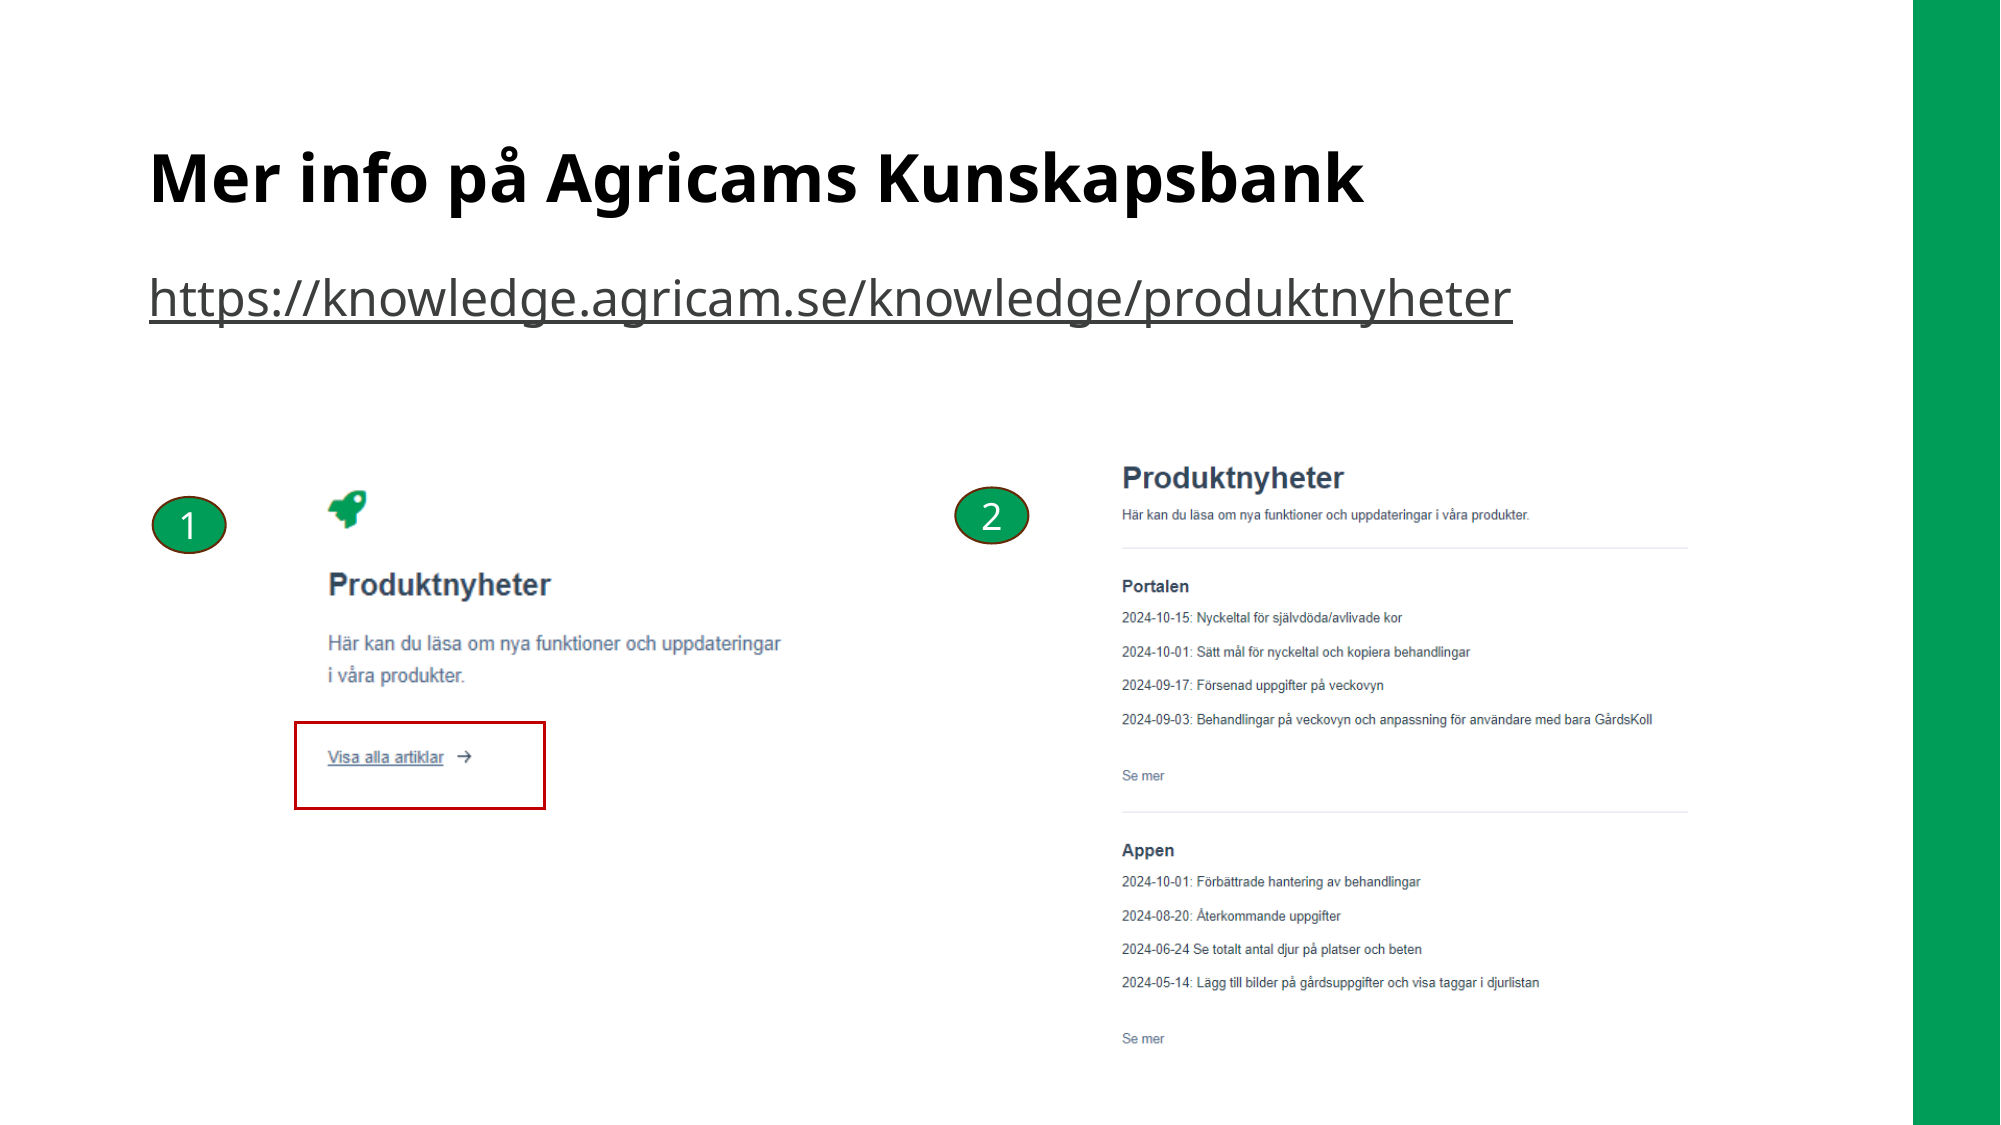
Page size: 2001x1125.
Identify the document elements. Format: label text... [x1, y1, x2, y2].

picture [1046, 426, 1688, 1059]
list https://knowledge.agricam.se/knowledge/produktnyheter [134, 258, 1765, 1014]
picture [1913, 0, 2000, 1125]
picture [255, 451, 901, 847]
title Mer info på Agricams Kunskapsbank [133, 45, 1765, 225]
text_box 2 [954, 486, 1030, 545]
text_box 1 [151, 495, 227, 555]
